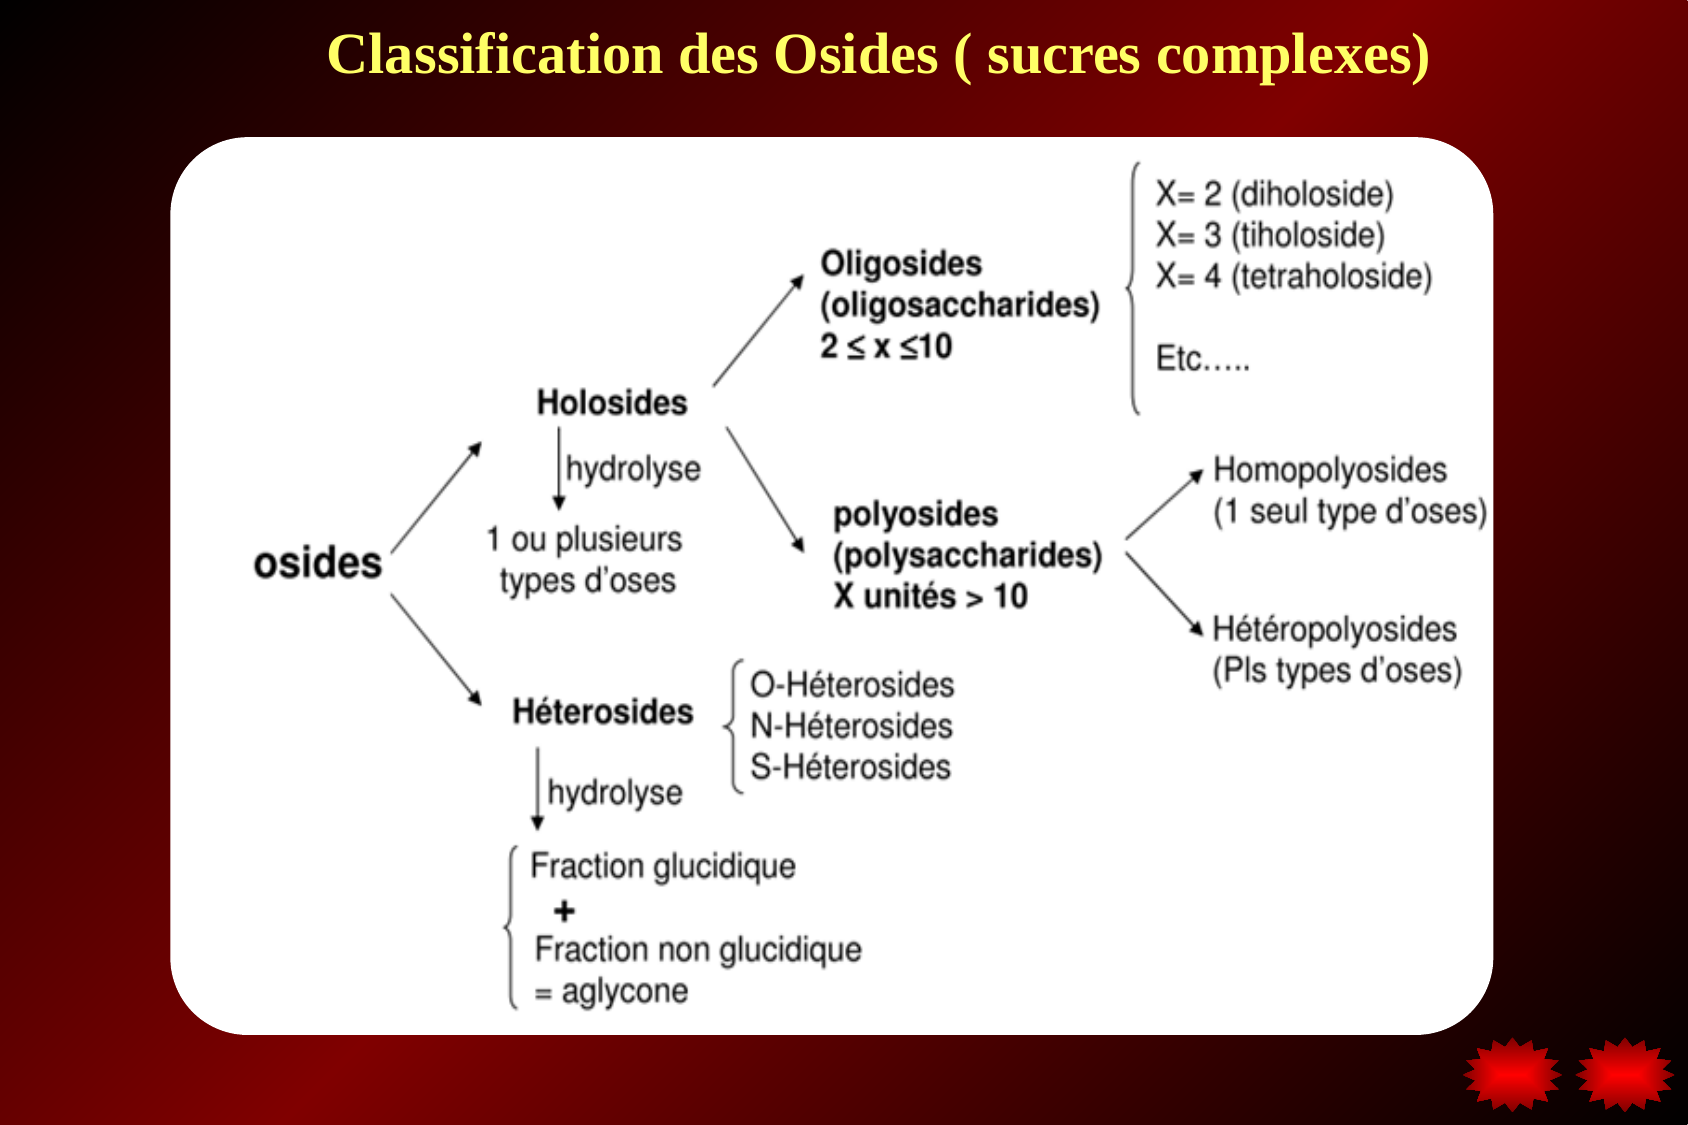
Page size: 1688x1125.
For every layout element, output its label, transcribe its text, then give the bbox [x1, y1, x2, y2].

picture [170, 136, 1494, 1036]
text_box Classification des Osides ( sucres complexes) [312, 7, 1565, 93]
